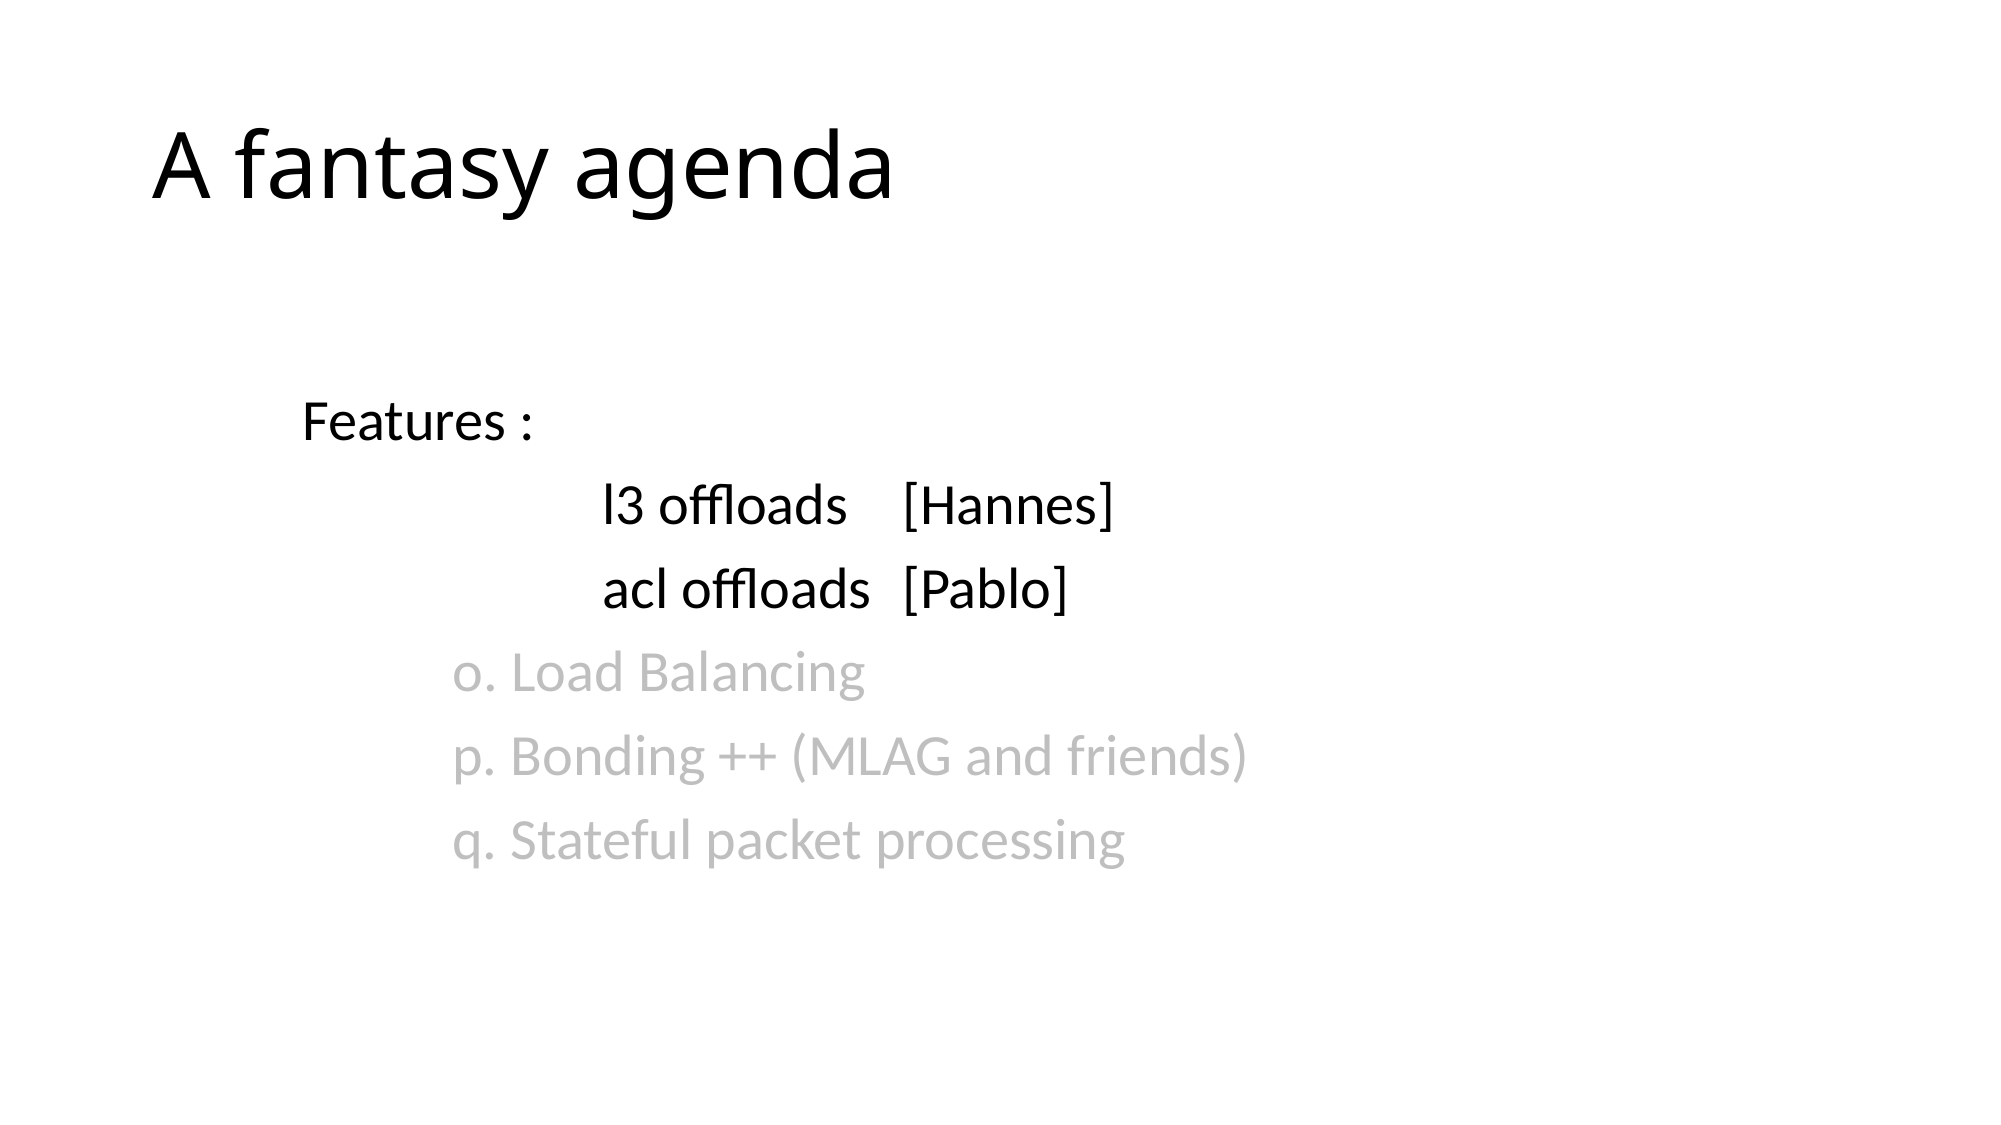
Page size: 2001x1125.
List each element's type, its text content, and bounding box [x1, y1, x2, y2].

list Features : l3 offloads [Hannes] acl offloads [Pablo] o. Load Balancing p. Bonding ++ (MLAG and friends) q. Stateful packet processing [137, 299, 1863, 1014]
title A fantasy agenda [137, 59, 1863, 278]
